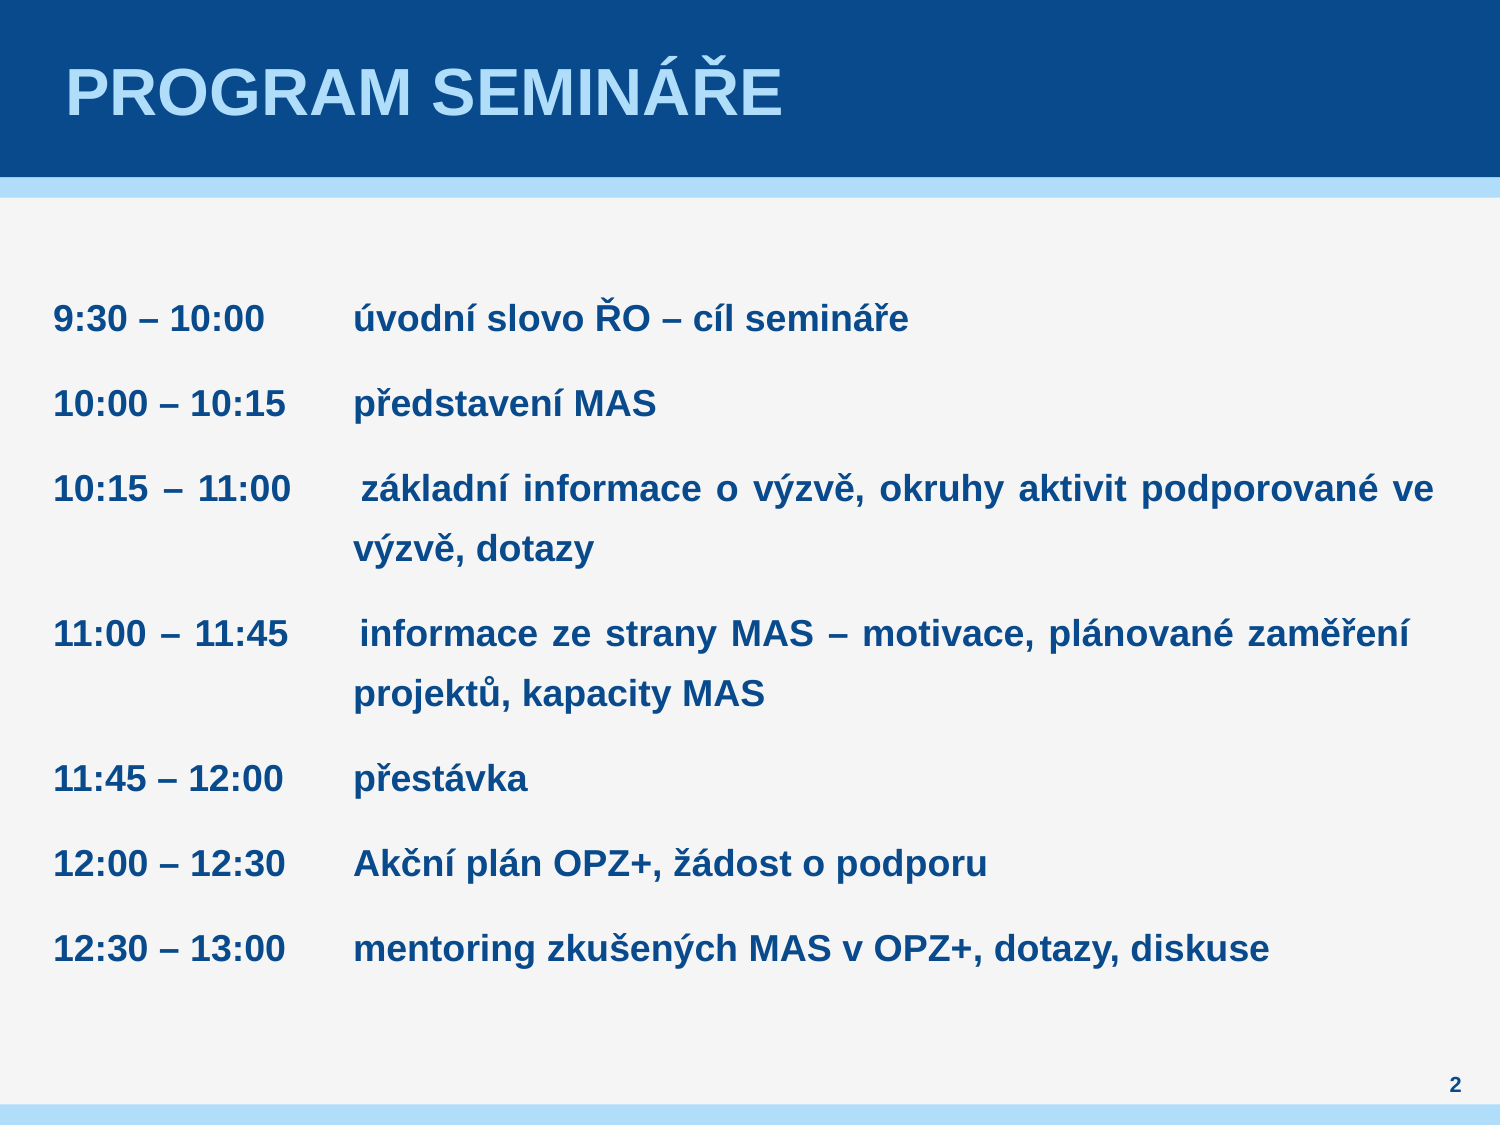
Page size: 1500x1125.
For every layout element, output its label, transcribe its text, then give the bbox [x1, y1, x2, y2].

list 9:30 – 10:00 úvodní slovo ŘO – cíl semináře 10:00 – 10:15 představení MAS 10:15 – 11:00 základní informace o výzvě, okruhy aktivit podporované ve výzvě, dotazy 11:00 – 11:45 informace ze strany MAS – motivace, plánované zaměření projektů, kapacity MAS 11:45 – 12:00 přestávka 12:00 – 12:30 Akční plán OPZ+, žádost o podporu 12:30 – 13:00 mentoring zkušených MAS v OPZ+, dotazy, diskuse [53, 193, 1435, 1084]
title Program semináře [59, 0, 1441, 178]
slide_number 2 [1417, 1068, 1495, 1099]
